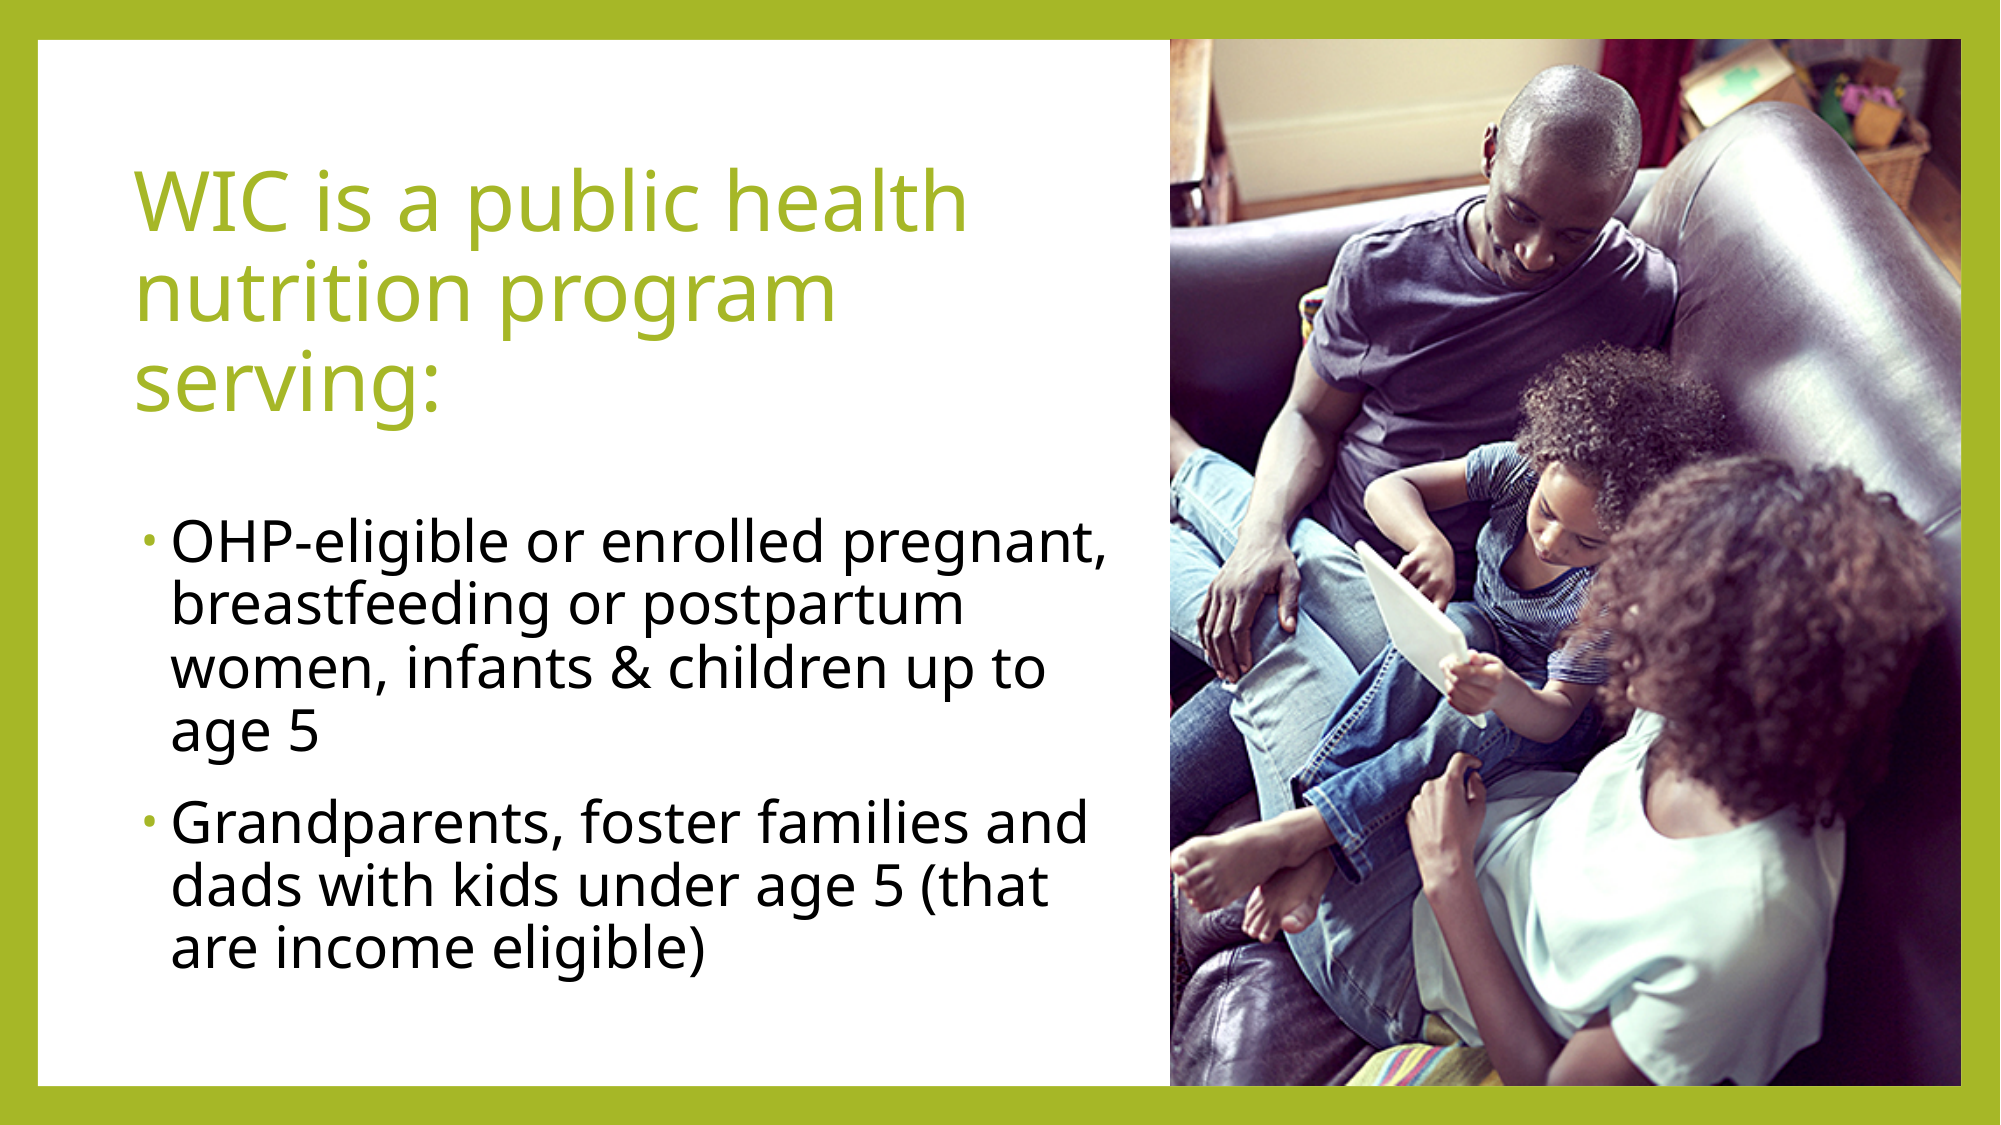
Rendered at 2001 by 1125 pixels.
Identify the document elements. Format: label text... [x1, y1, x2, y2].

list OHP-eligible or enrolled pregnant, breastfeeding or postpartum women, infants & children up to age 5 Grandparents, foster families and dads with kids under age 5 (that are income eligible) [118, 504, 1157, 942]
title WIC is a public health nutrition program serving: [118, 129, 1068, 460]
picture [1170, 39, 1962, 1087]
